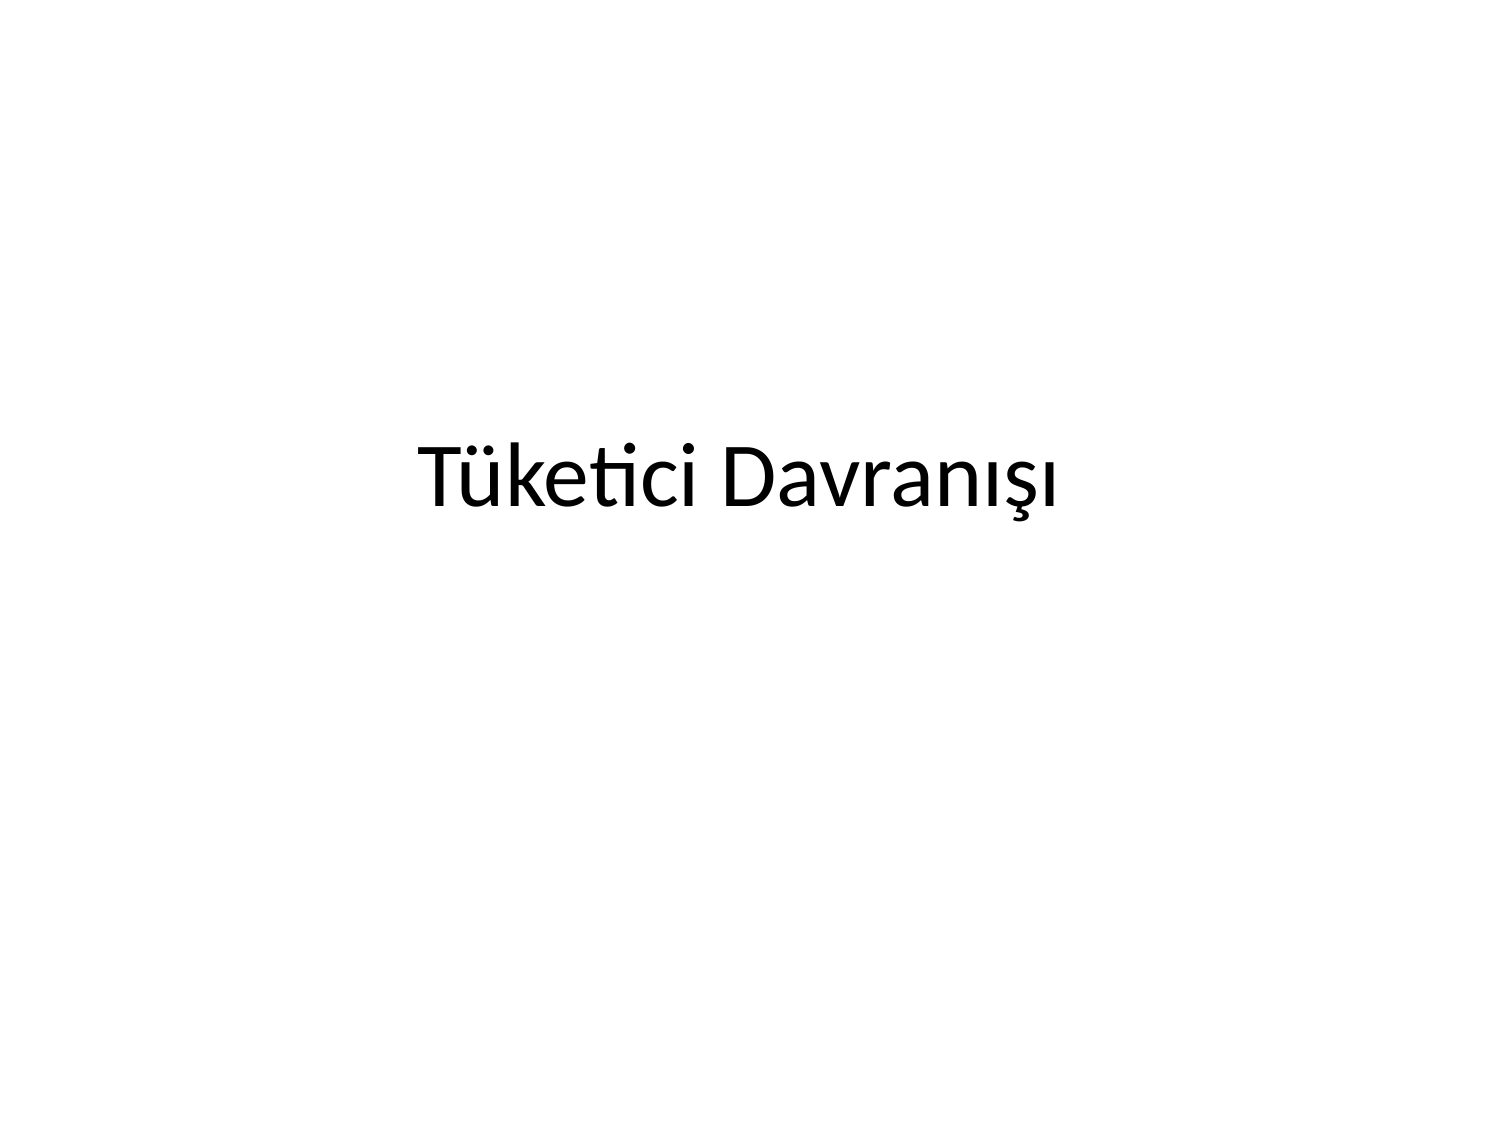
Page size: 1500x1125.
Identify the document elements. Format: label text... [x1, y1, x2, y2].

title Tüketici Davranışı [112, 349, 1388, 591]
